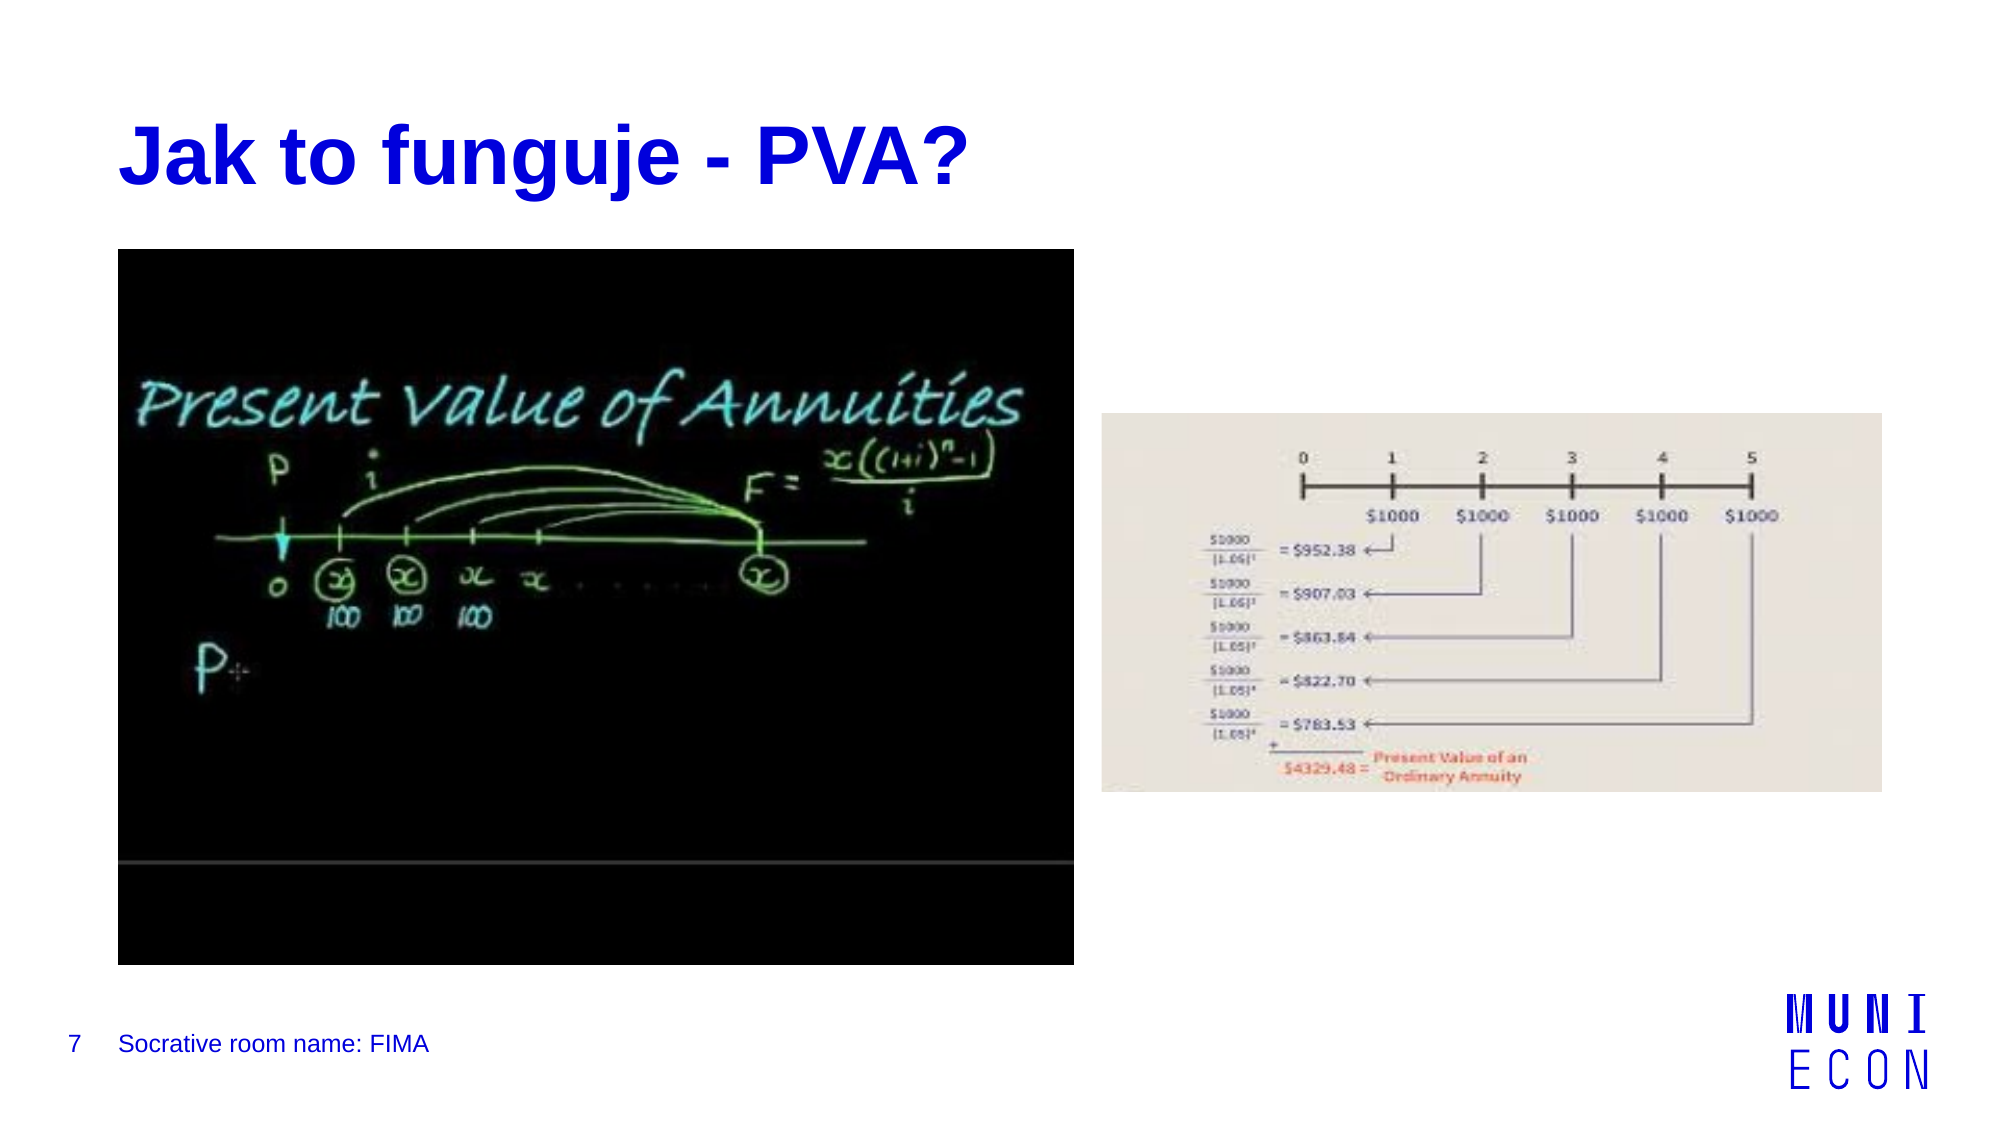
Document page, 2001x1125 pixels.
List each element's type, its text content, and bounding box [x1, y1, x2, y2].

title Jak to funguje - PVA? [118, 118, 1883, 193]
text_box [117, 248, 1075, 966]
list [1101, 413, 1883, 792]
slide_number 7 [67, 1021, 110, 1063]
footer Socrative room name: FIMA [118, 1021, 1418, 1063]
